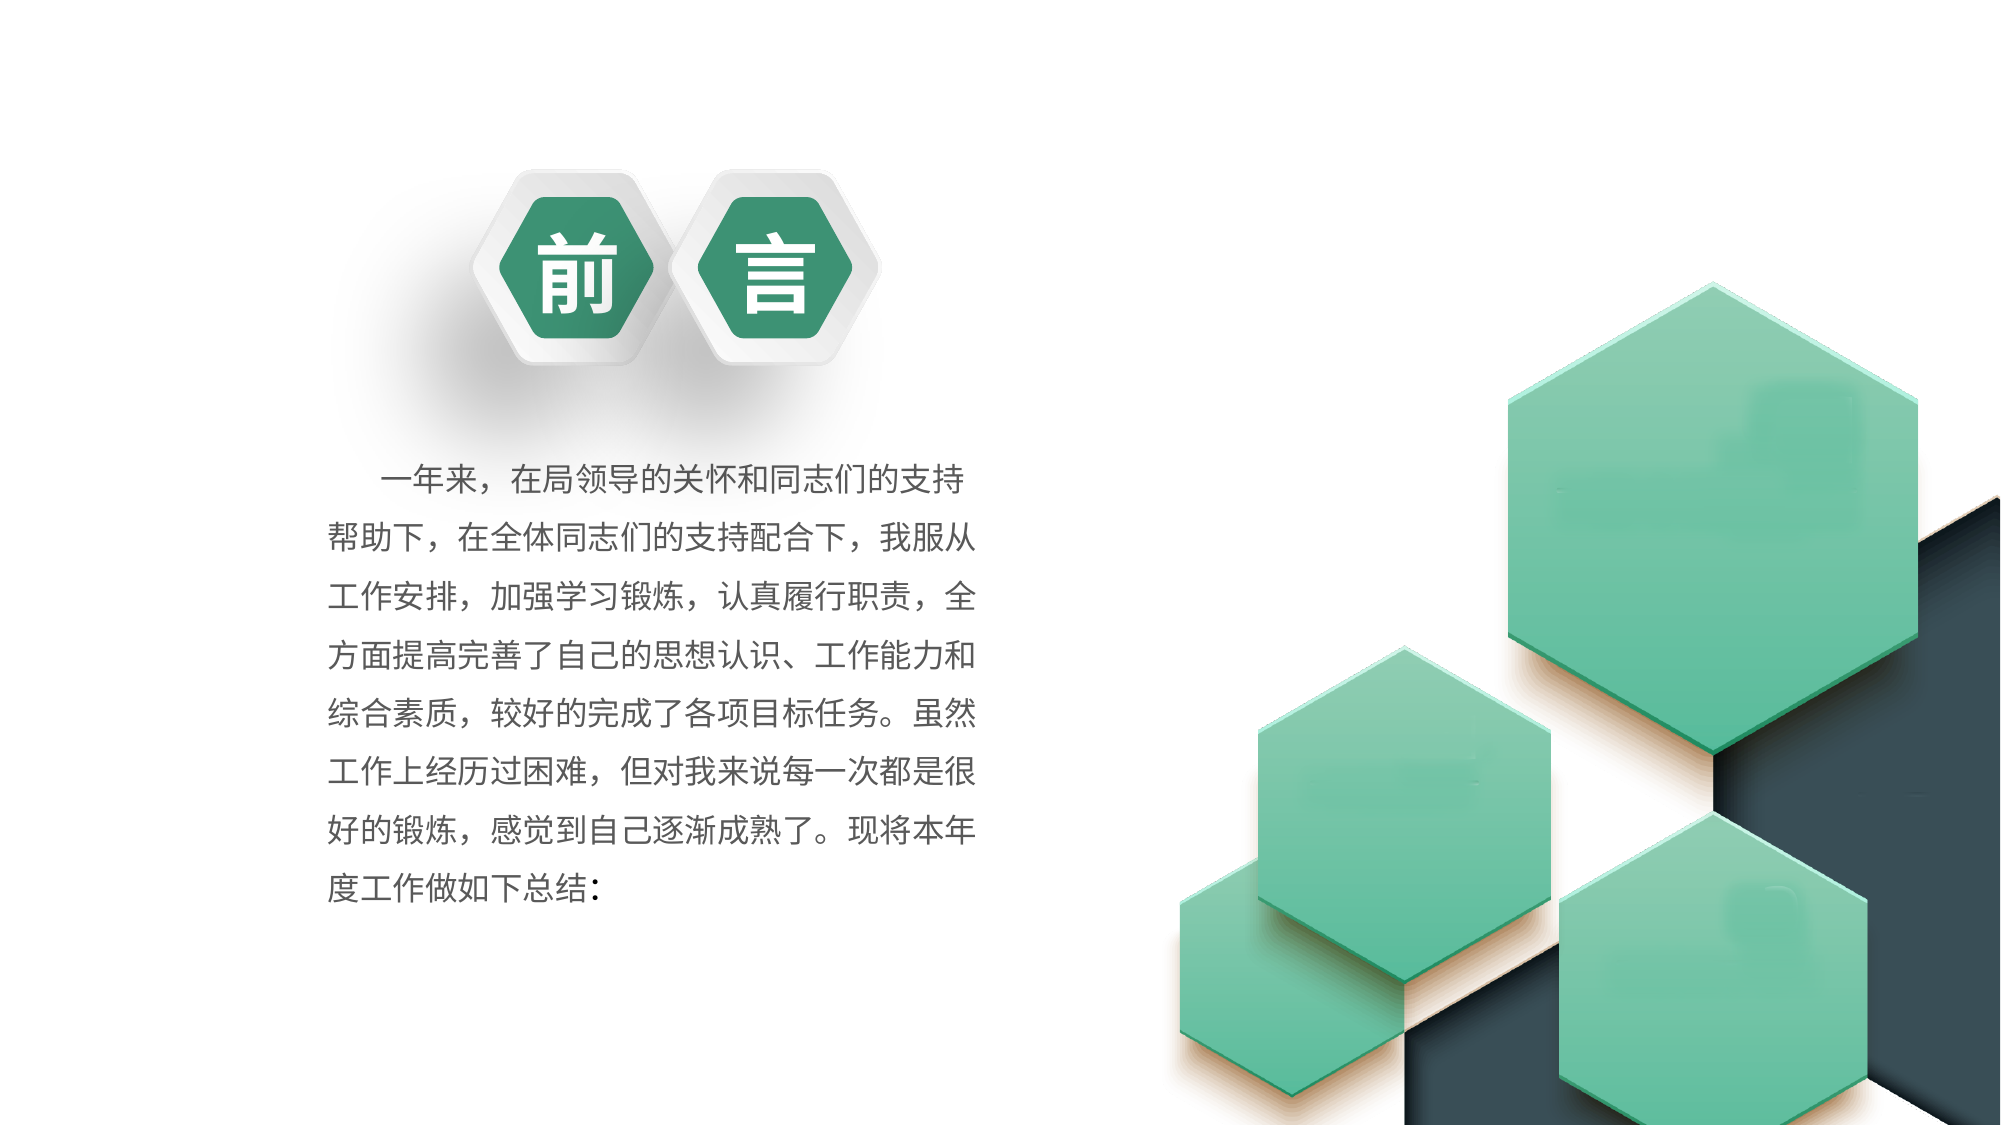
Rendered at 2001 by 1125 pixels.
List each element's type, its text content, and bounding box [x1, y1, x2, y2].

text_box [667, 169, 883, 366]
text_box 一年来，在局领导的关怀和同志们的支持帮助下，在全体同志们的支持配合下，我服从工作安排，加强学习锻炼，认真履行职责，全方面提高完善了自己的思想认识、工作能力和综合素质，较好的完成了各项目标任务。虽然工作上经历过困难，但对我来说每一次都是很好的锻炼，感觉到自己逐渐成熟了。现将本年度工作做如下总结： [308, 429, 1000, 918]
picture [1161, 151, 2001, 1125]
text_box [468, 169, 667, 366]
